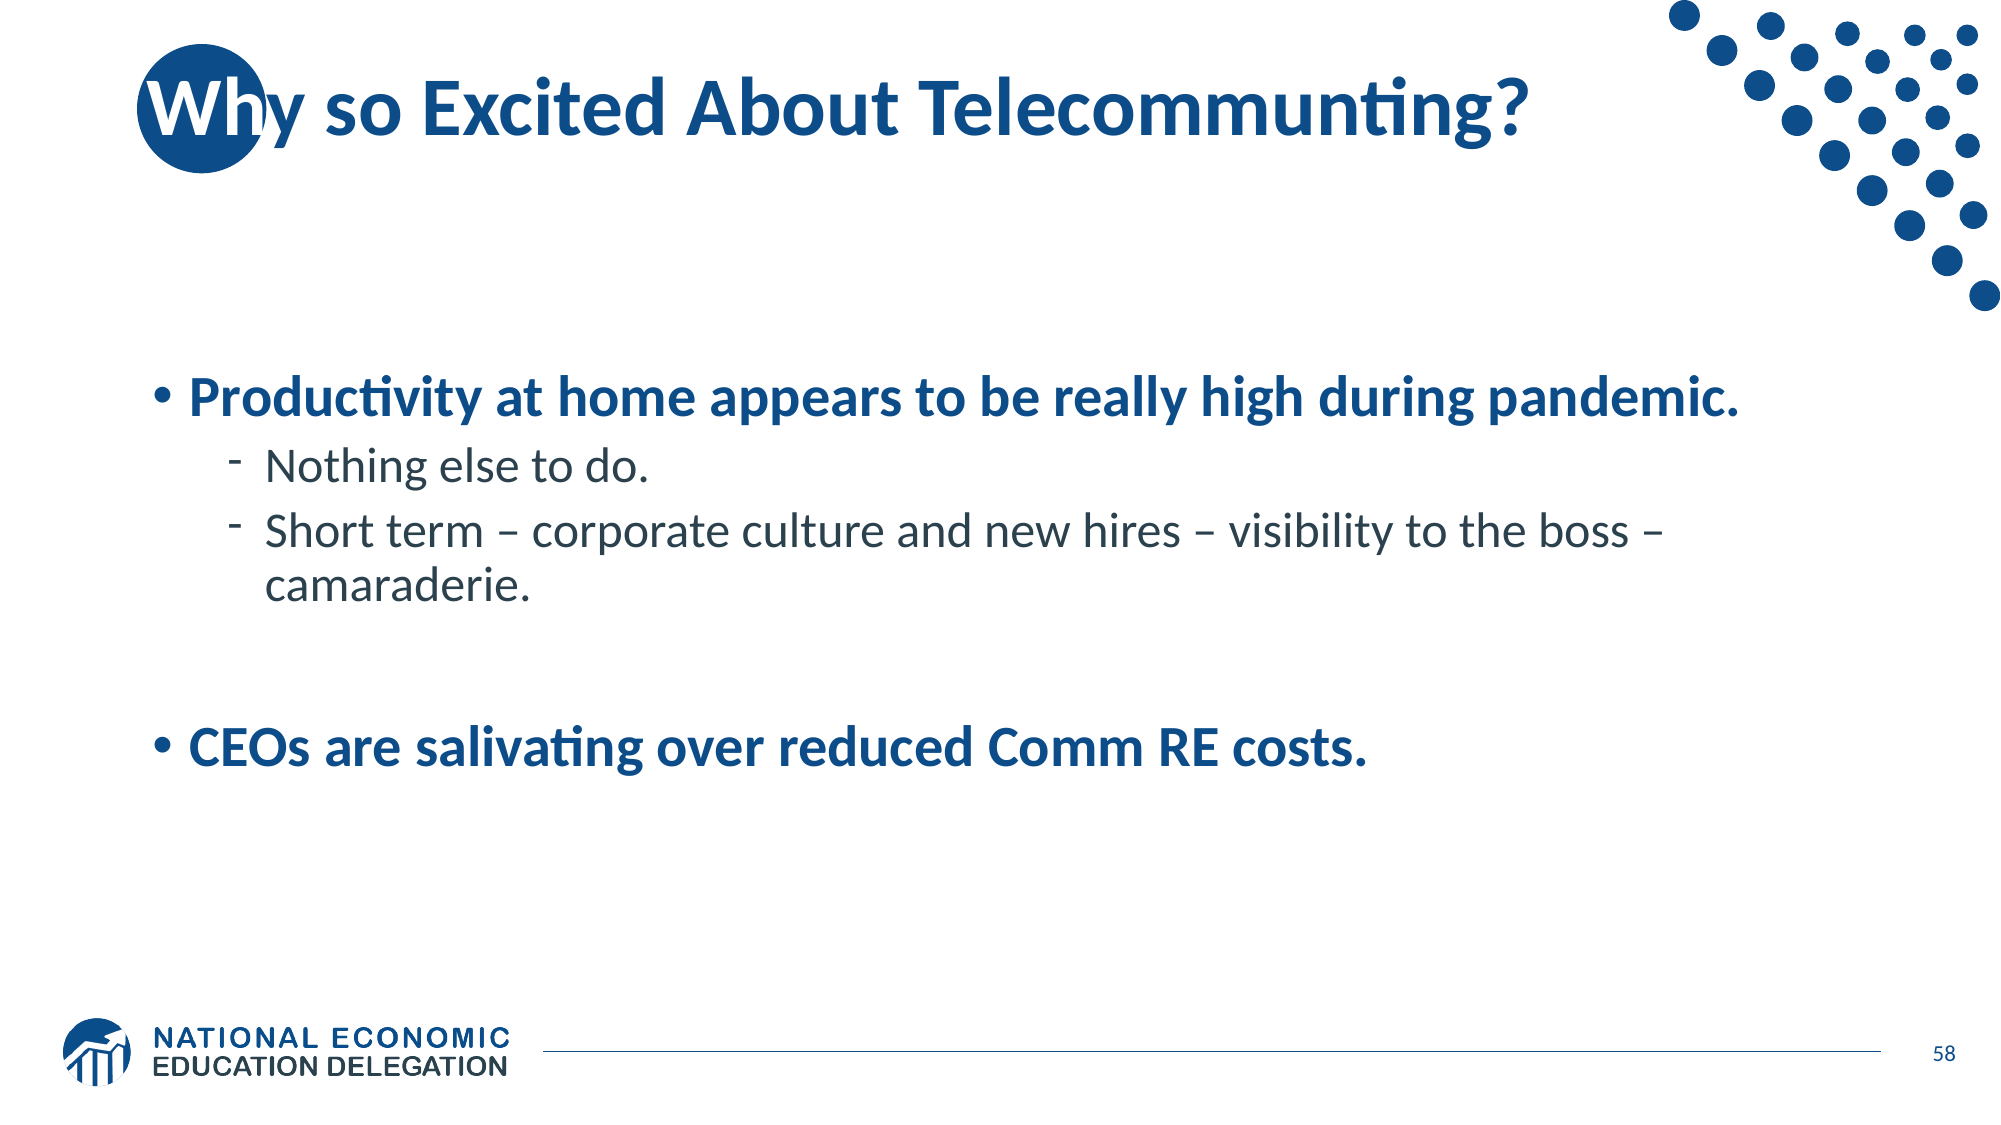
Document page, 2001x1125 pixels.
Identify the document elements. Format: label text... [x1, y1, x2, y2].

title Why so Excited About Telecommunting? [131, 0, 1857, 218]
list Productivity at home appears to be really high during pandemic. Nothing else to do. Short term – corporate culture and new hires – visibility to the boss – camaraderie. CEOs are salivating over reduced Comm RE costs. [137, 257, 1863, 972]
picture [55, 1013, 520, 1091]
slide_number 58 [1521, 1022, 1972, 1082]
